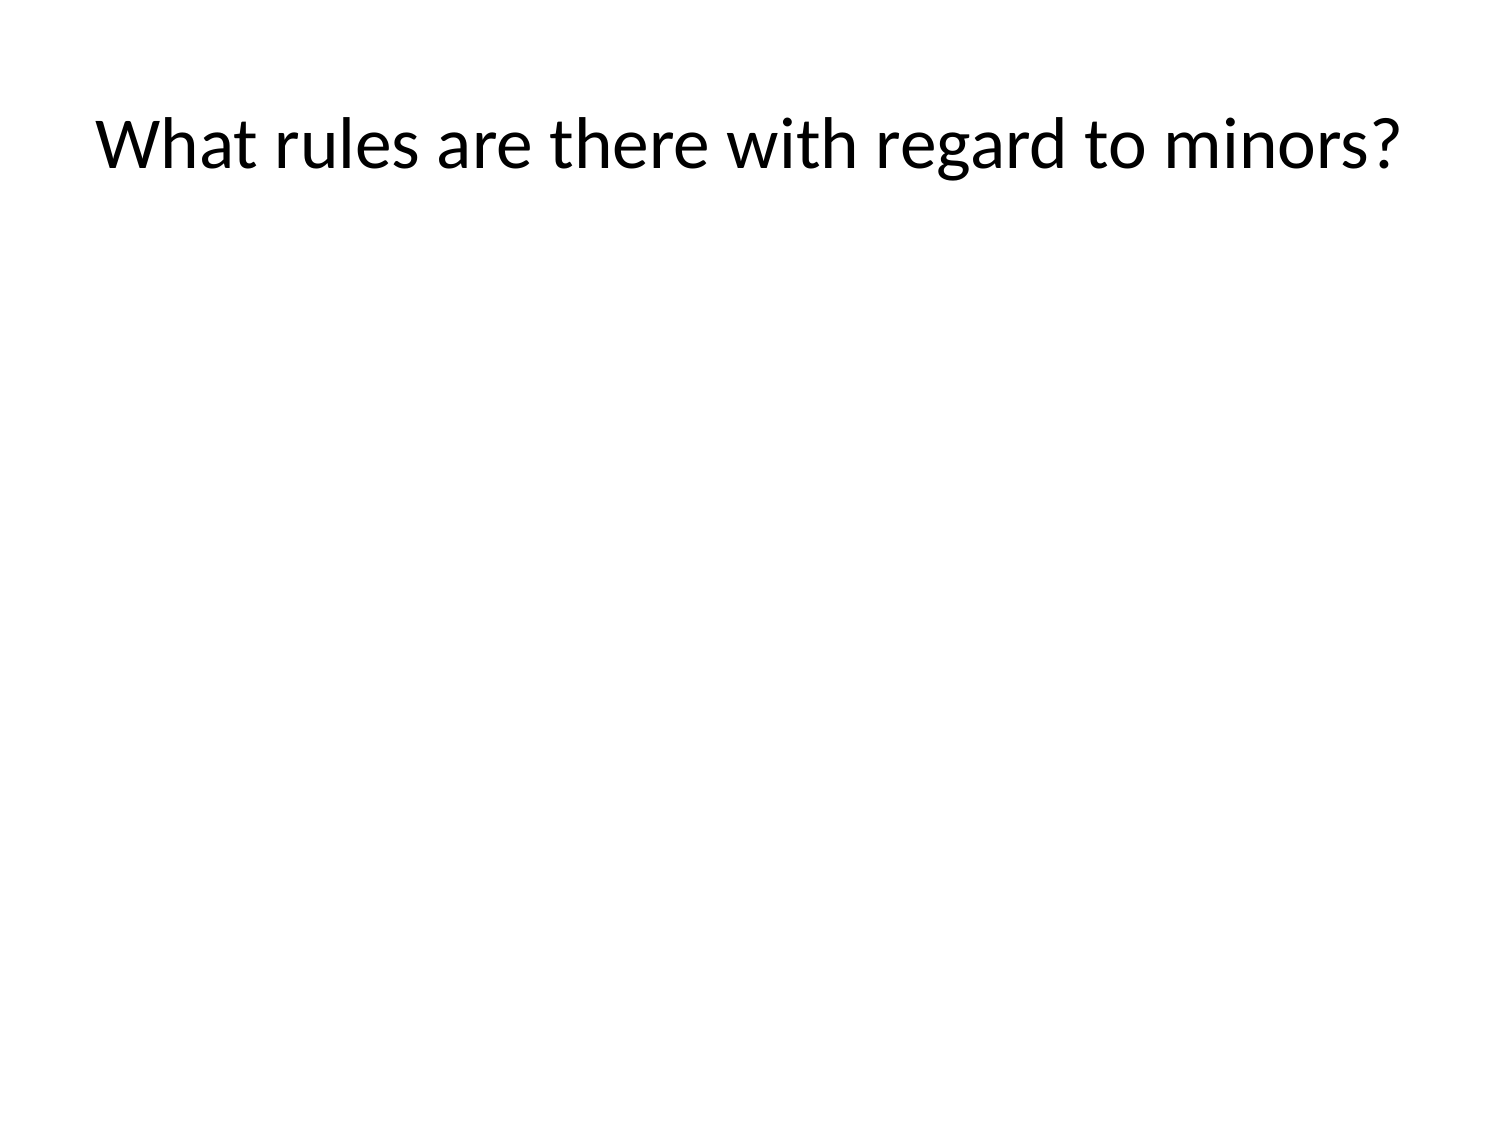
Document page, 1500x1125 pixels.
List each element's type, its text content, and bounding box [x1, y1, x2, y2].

title What rules are there with regard to minors? [75, 45, 1425, 233]
